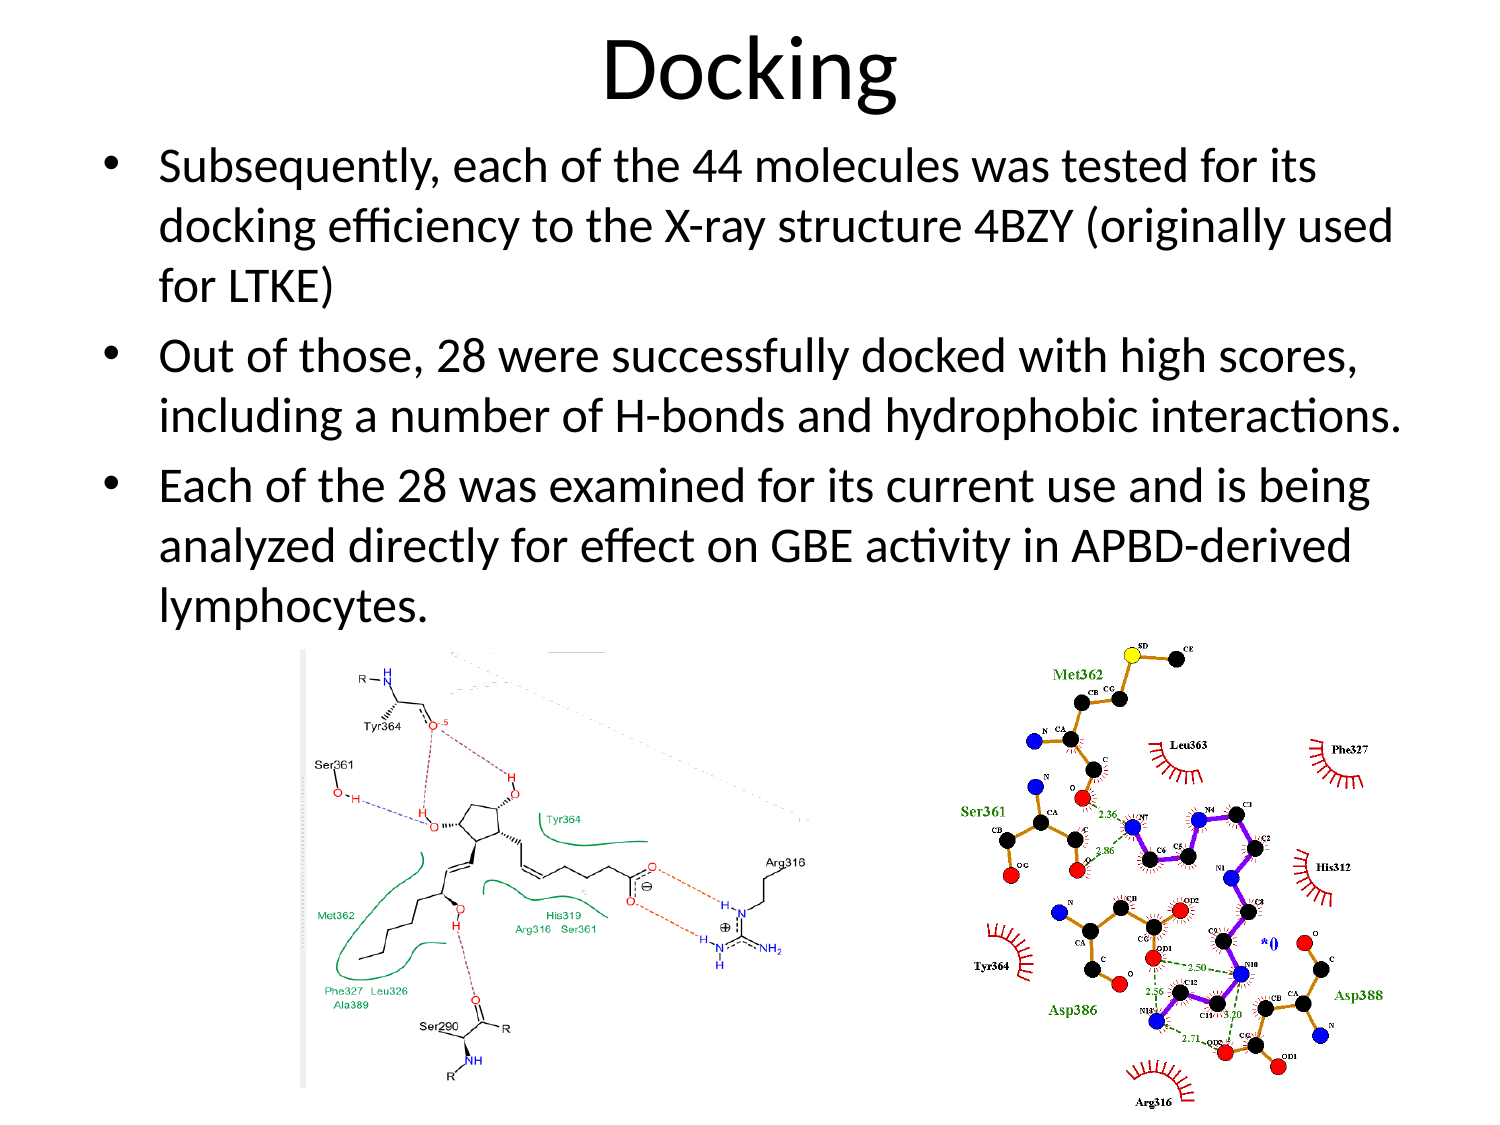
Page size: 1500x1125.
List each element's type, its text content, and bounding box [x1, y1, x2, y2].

picture [299, 649, 813, 1088]
list Subsequently, each of the 44 molecules was tested for its docking efficiency to the X-ray structure 4BZY (originally used for LTKE) Out of those, 28 were successfully docked with high scores, including a number of H-bonds and hydrophobic interactions. Each of the 28 was examined for its current use and is being analyzed directly for effect on GBE activity in APBD-derived lymphocytes. [87, 125, 1438, 868]
title Docking [75, 0, 1425, 125]
picture [887, 609, 1426, 1125]
